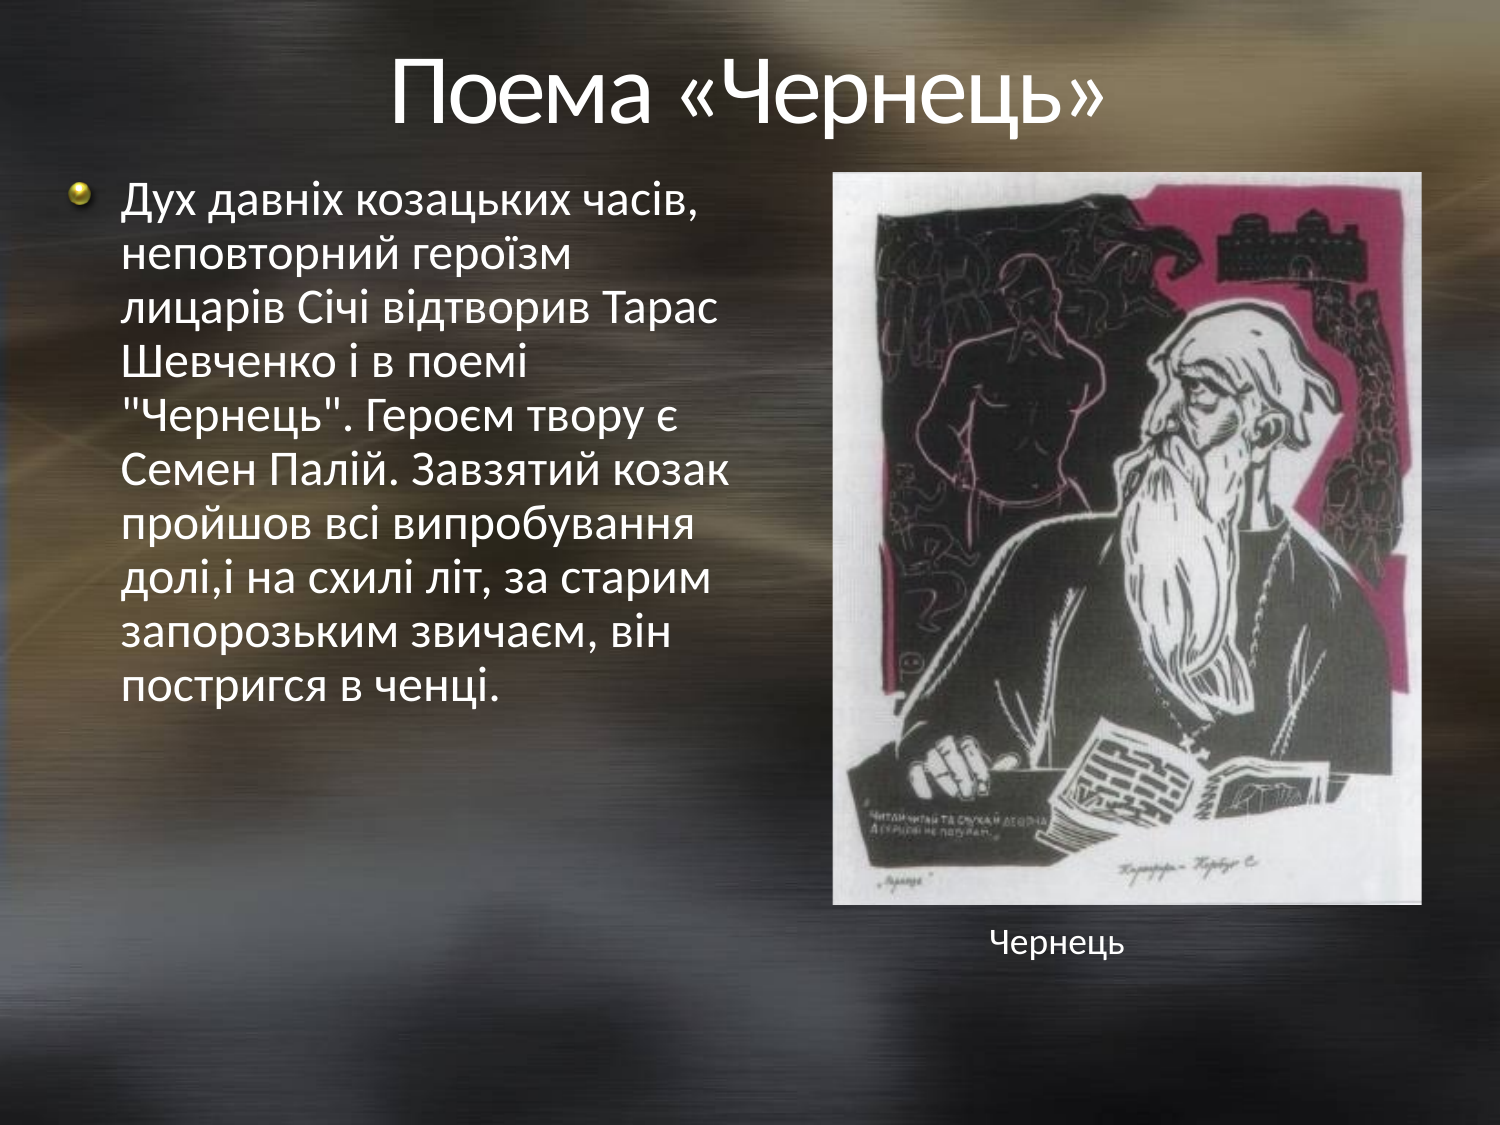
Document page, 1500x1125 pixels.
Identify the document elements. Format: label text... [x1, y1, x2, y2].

title Поема «Чернець» [62, 37, 1438, 147]
picture [0, 0, 1500, 1125]
text_box Чернець [974, 910, 1436, 970]
list Дух давніх козацьких часів, неповторний героїзм лицарів Січі відтворив Тарас Шевченко і в поемі "Чернець". Героєм твору є Семен Палій. Завзятий козак пройшов всі випробування долі,і на схилі літ, за старим запорозьким звичаєм, він постригся в ченці. [64, 172, 740, 718]
